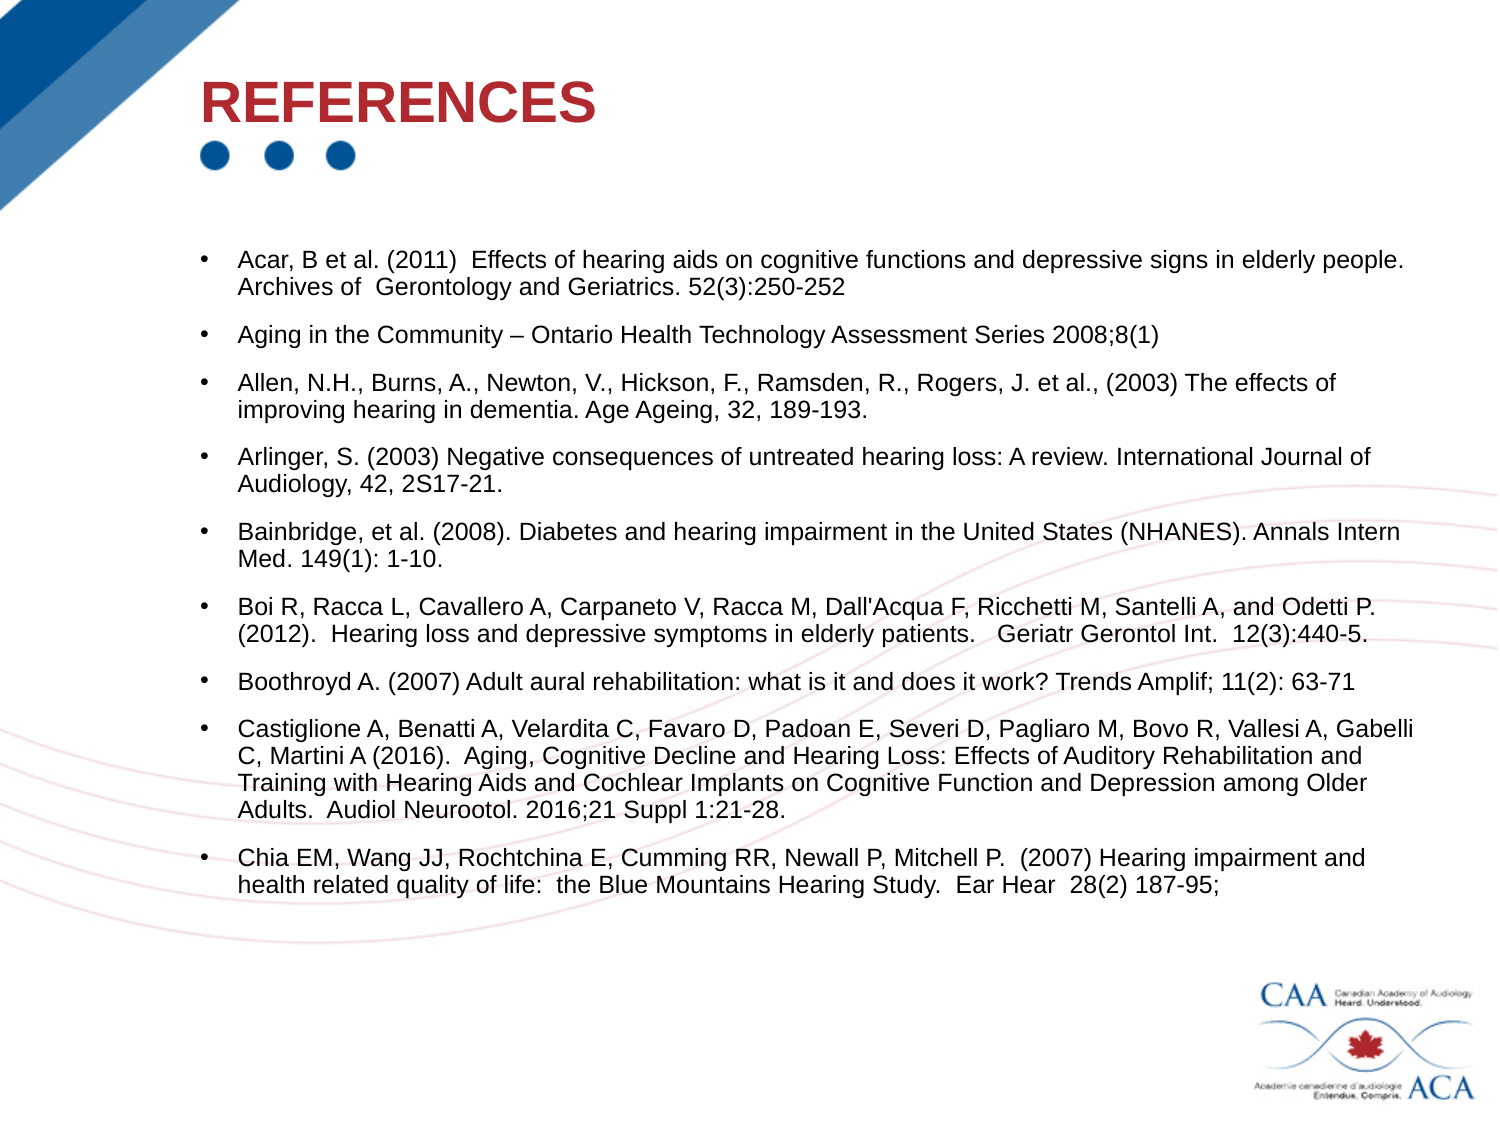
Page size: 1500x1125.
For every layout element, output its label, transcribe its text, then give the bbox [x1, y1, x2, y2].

picture [0, 0, 1498, 1125]
text_box Acar, B et al. (2011) Effects of hearing aids on cognitive functions and depressive signs in elderly people. Archives of Gerontology and Geriatrics. 52(3):250-252 Aging in the Community – Ontario Health Technology Assessment Series 2008;8(1) Allen, N.H., Burns, A., Newton, V., Hickson, F., Ramsden, R., Rogers, J. et al., (2003) The effects of improving hearing in dementia. Age Ageing, 32, 189-193. Arlinger, S. (2003) Negative consequences of untreated hearing loss: A review. International Journal of Audiology, 42, 2S17-21. Bainbridge, et al. (2008). Diabetes and hearing impairment in the United States (NHANES). Annals Intern Med. 149(1): 1-10. Boi R, Racca L, Cavallero A, Carpaneto V, Racca M, Dall'Acqua F, Ricchetti M, Santelli A, and Odetti P. (2012). Hearing loss and depressive symptoms in elderly patients. Geriatr Gerontol Int. 12(3):440-5. Boothroyd A. (2007) Adult aural rehabilitation: what is it and does it work? Trends Amplif; 11(2): 63-71 Castiglione A, Benatti A, Velardita C, Favaro D, Padoan E, Severi D, Pagliaro M, Bovo R, Vallesi A, Gabelli C, Martini A (2016). Aging, Cognitive Decline and Hearing Loss: Effects of Auditory Rehabilitation and Training with Hearing Aids and Cochlear Implants on Cognitive Function and Depression among Older Adults. Audiol Neurootol. 2016;21 Suppl 1:21-28. Chia EM, Wang JJ, Rochtchina E, Cumming RR, Newall P, Mitchell P. (2007) Hearing impairment and health related quality of life: the Blue Mountains Hearing Study. Ear Hear 28(2) 187-95; [185, 239, 1439, 975]
text_box REFERENCES [185, 56, 920, 141]
